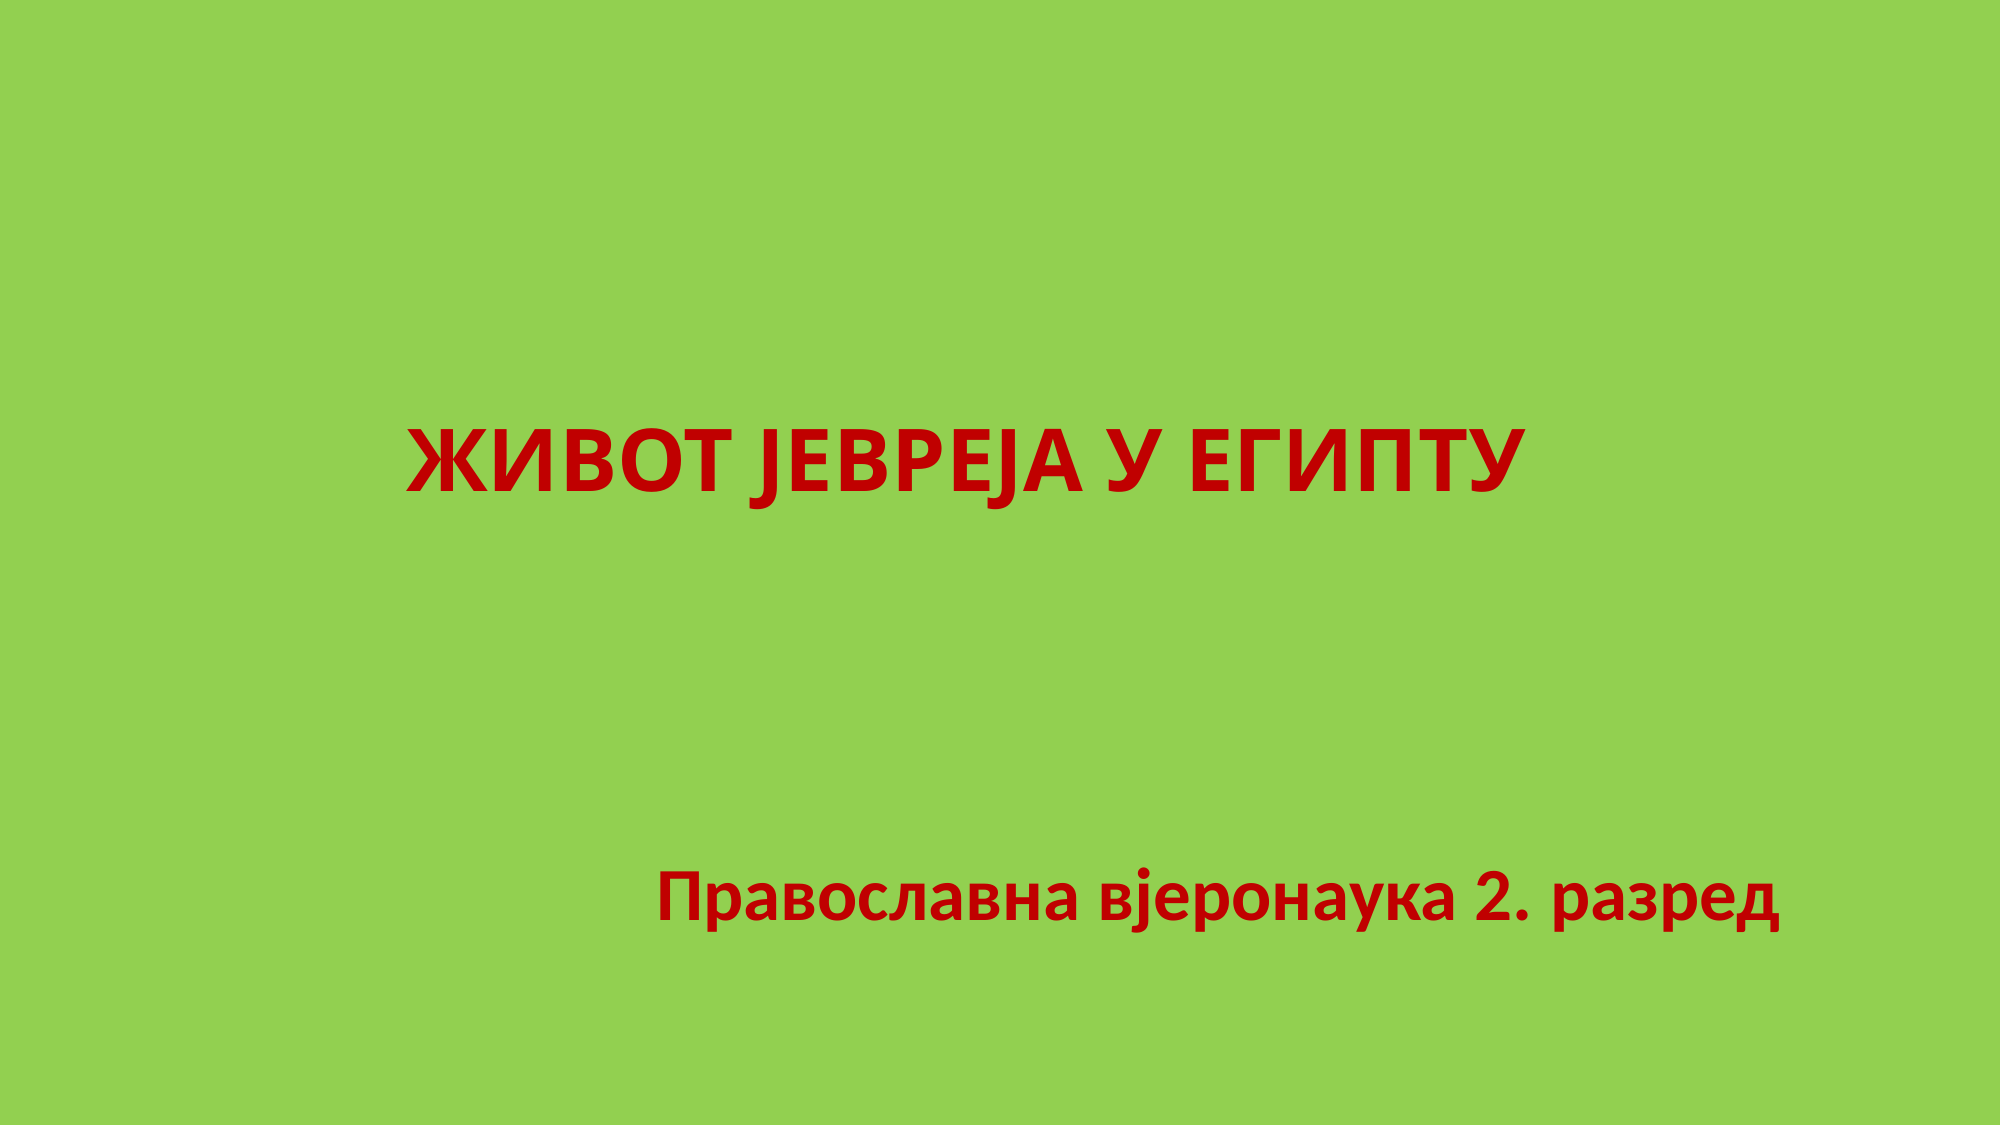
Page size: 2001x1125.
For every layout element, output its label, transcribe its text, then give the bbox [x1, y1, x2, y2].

subtitle Православна вјеронаука 2. разред [619, 848, 1818, 955]
title ЖИВОТ ЈЕВРЕЈА У ЕГИПТУ [327, 357, 1605, 518]
